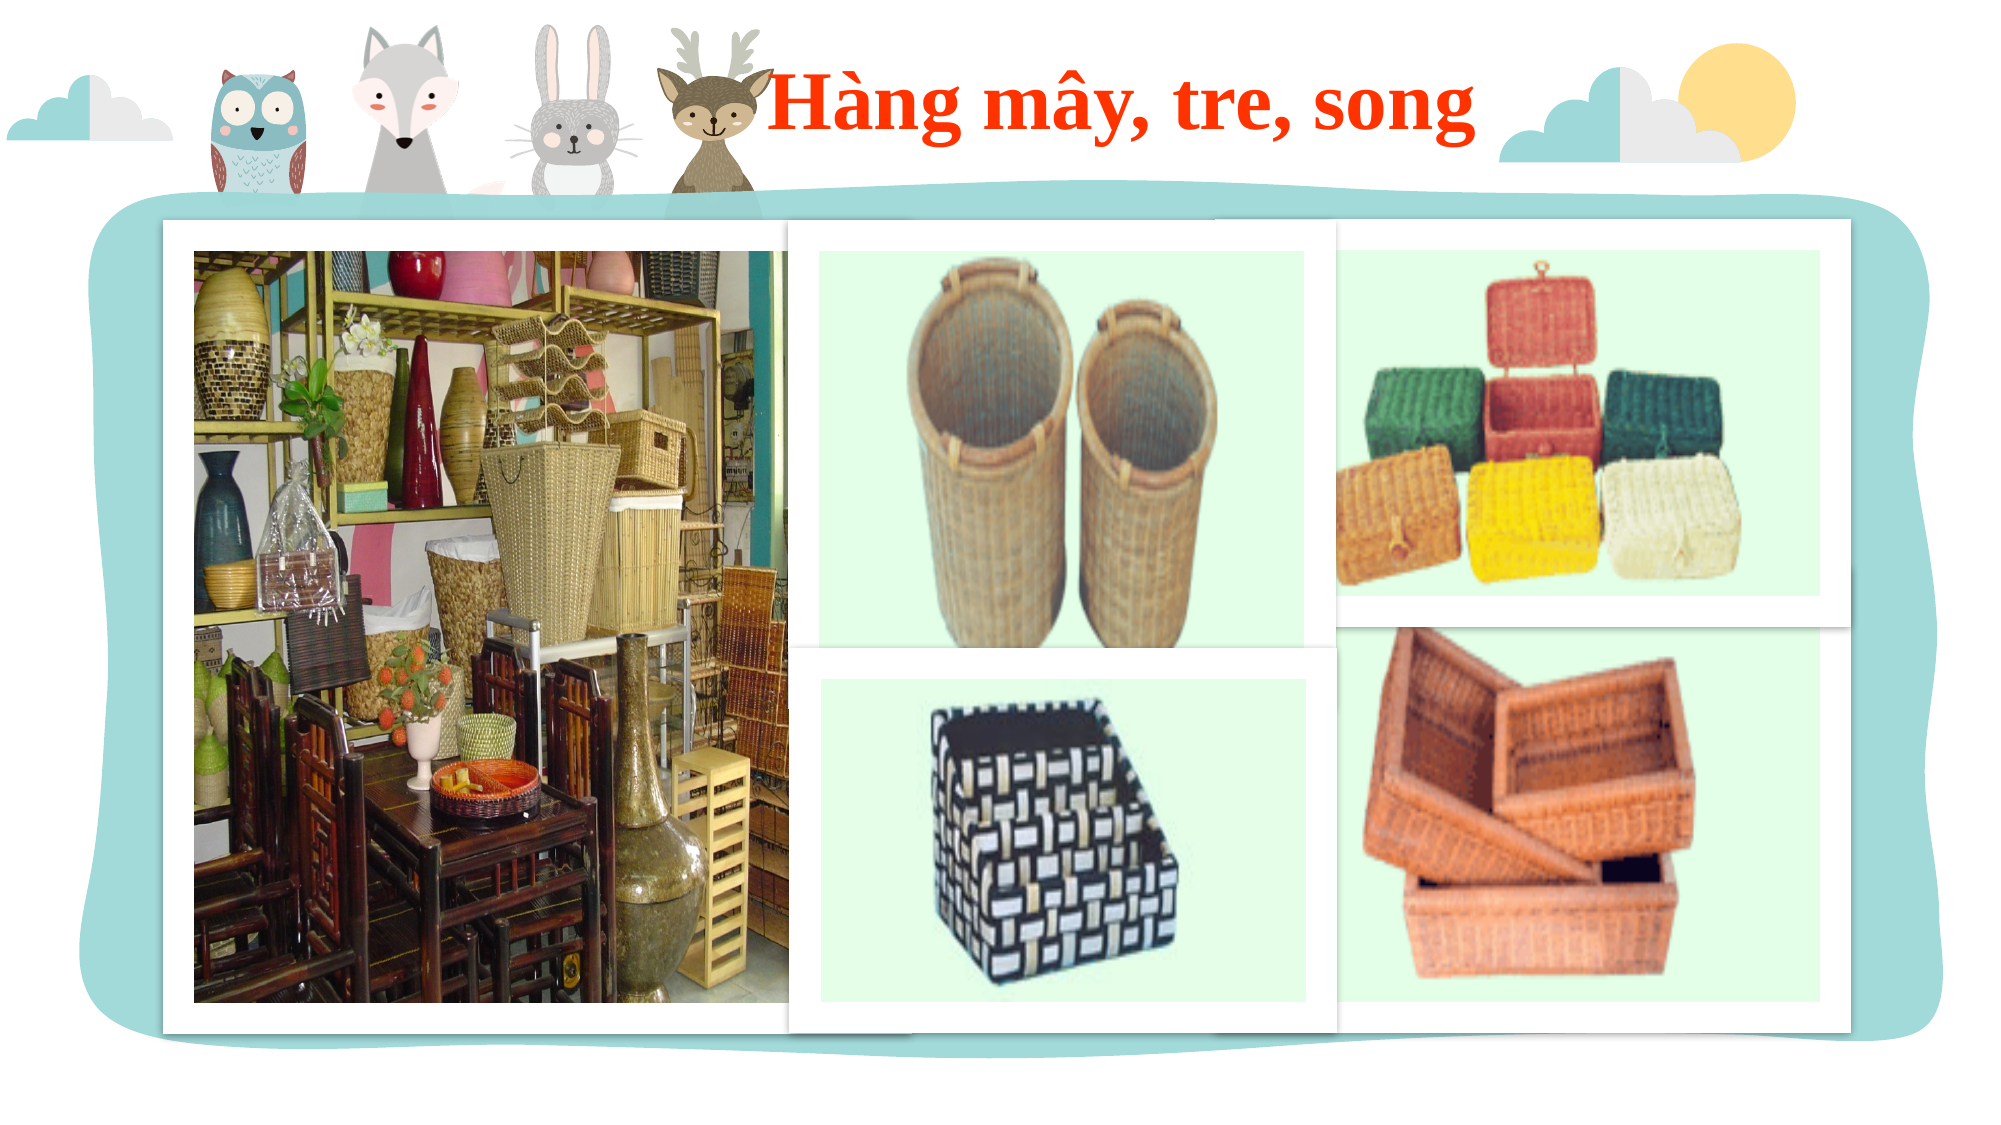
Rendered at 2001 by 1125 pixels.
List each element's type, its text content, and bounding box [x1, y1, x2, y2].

picture [352, 24, 505, 194]
text_box Hàng mây, tre, song [752, 39, 1492, 154]
picture [193, 249, 1821, 1004]
